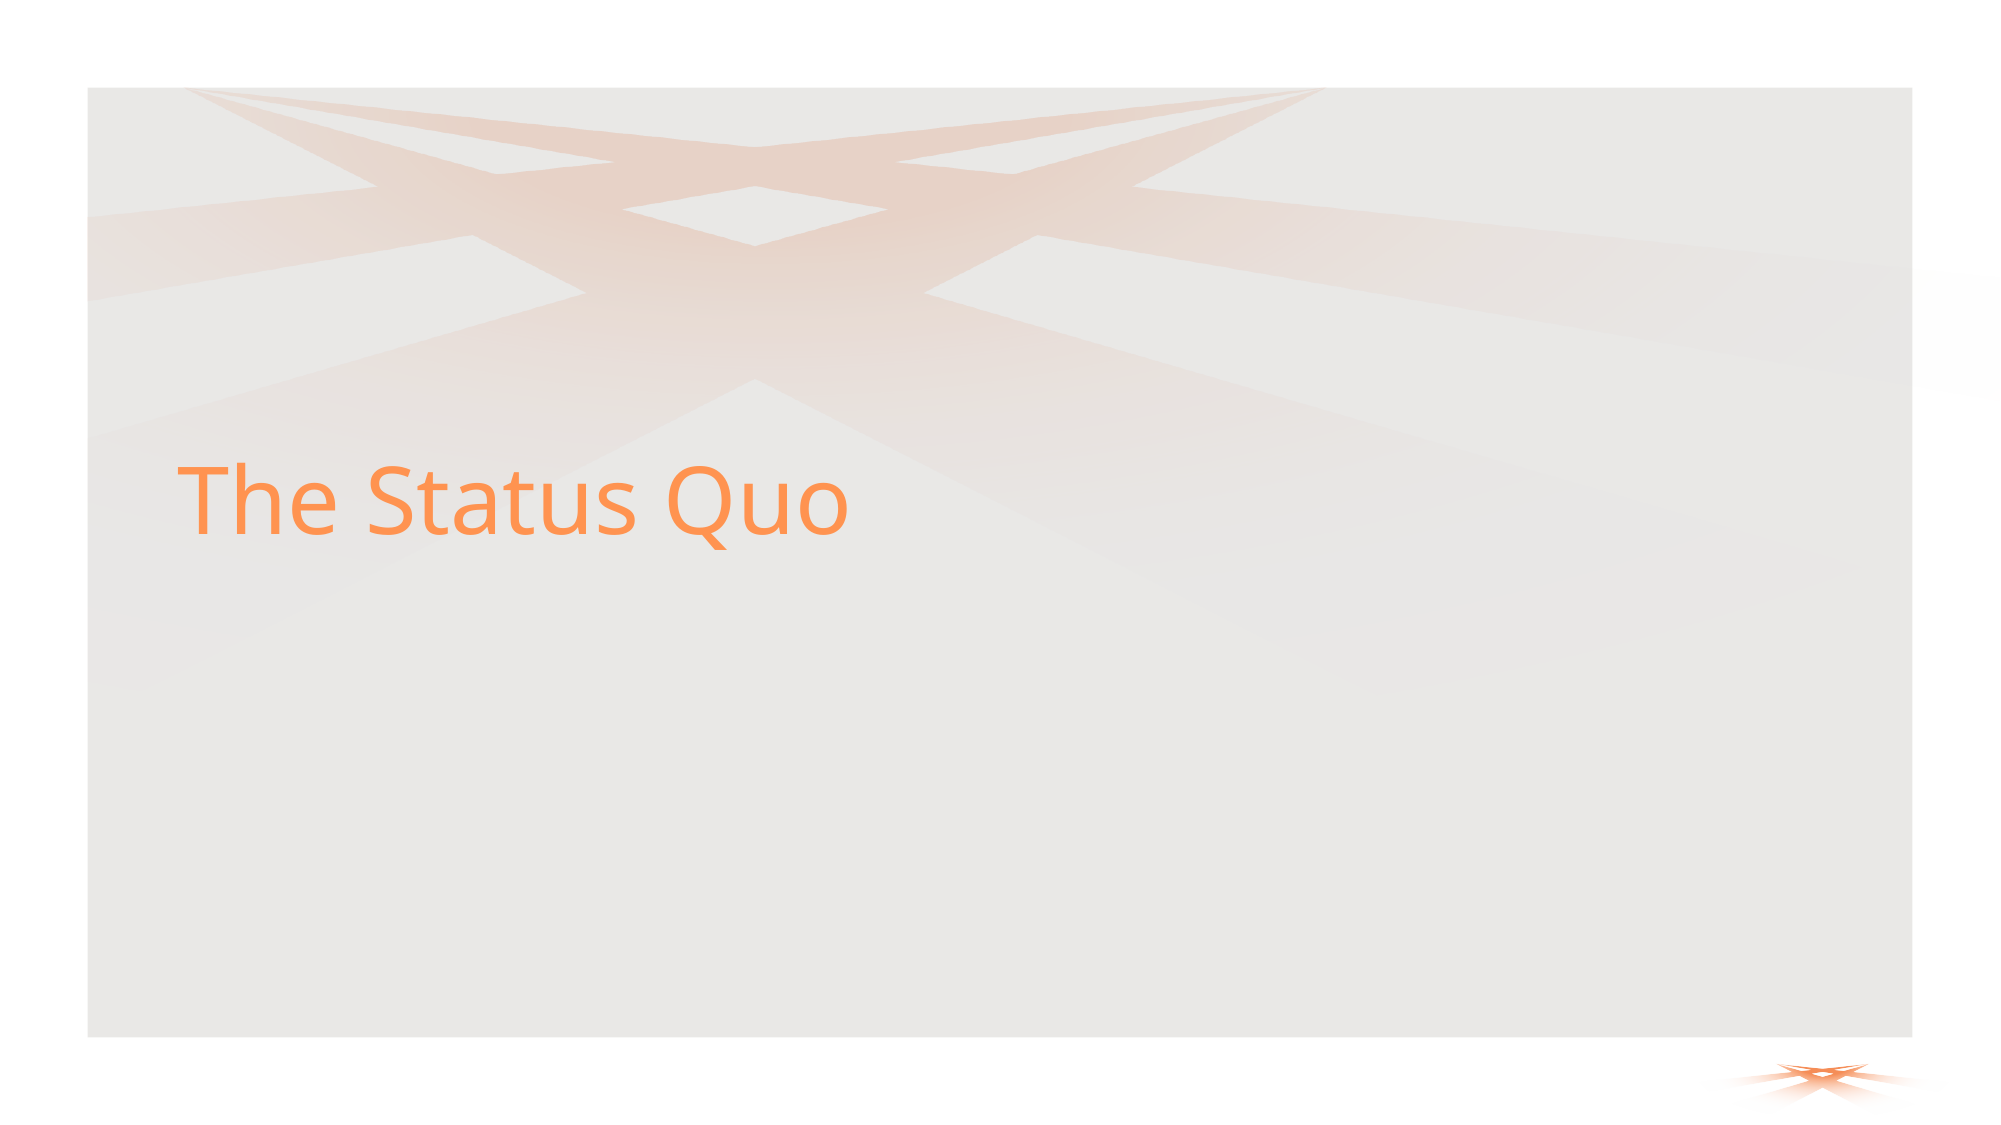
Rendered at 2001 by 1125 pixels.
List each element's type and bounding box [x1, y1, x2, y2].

text_box [86, 86, 1913, 1039]
picture [87, 87, 2000, 840]
picture [1687, 1062, 1963, 1125]
